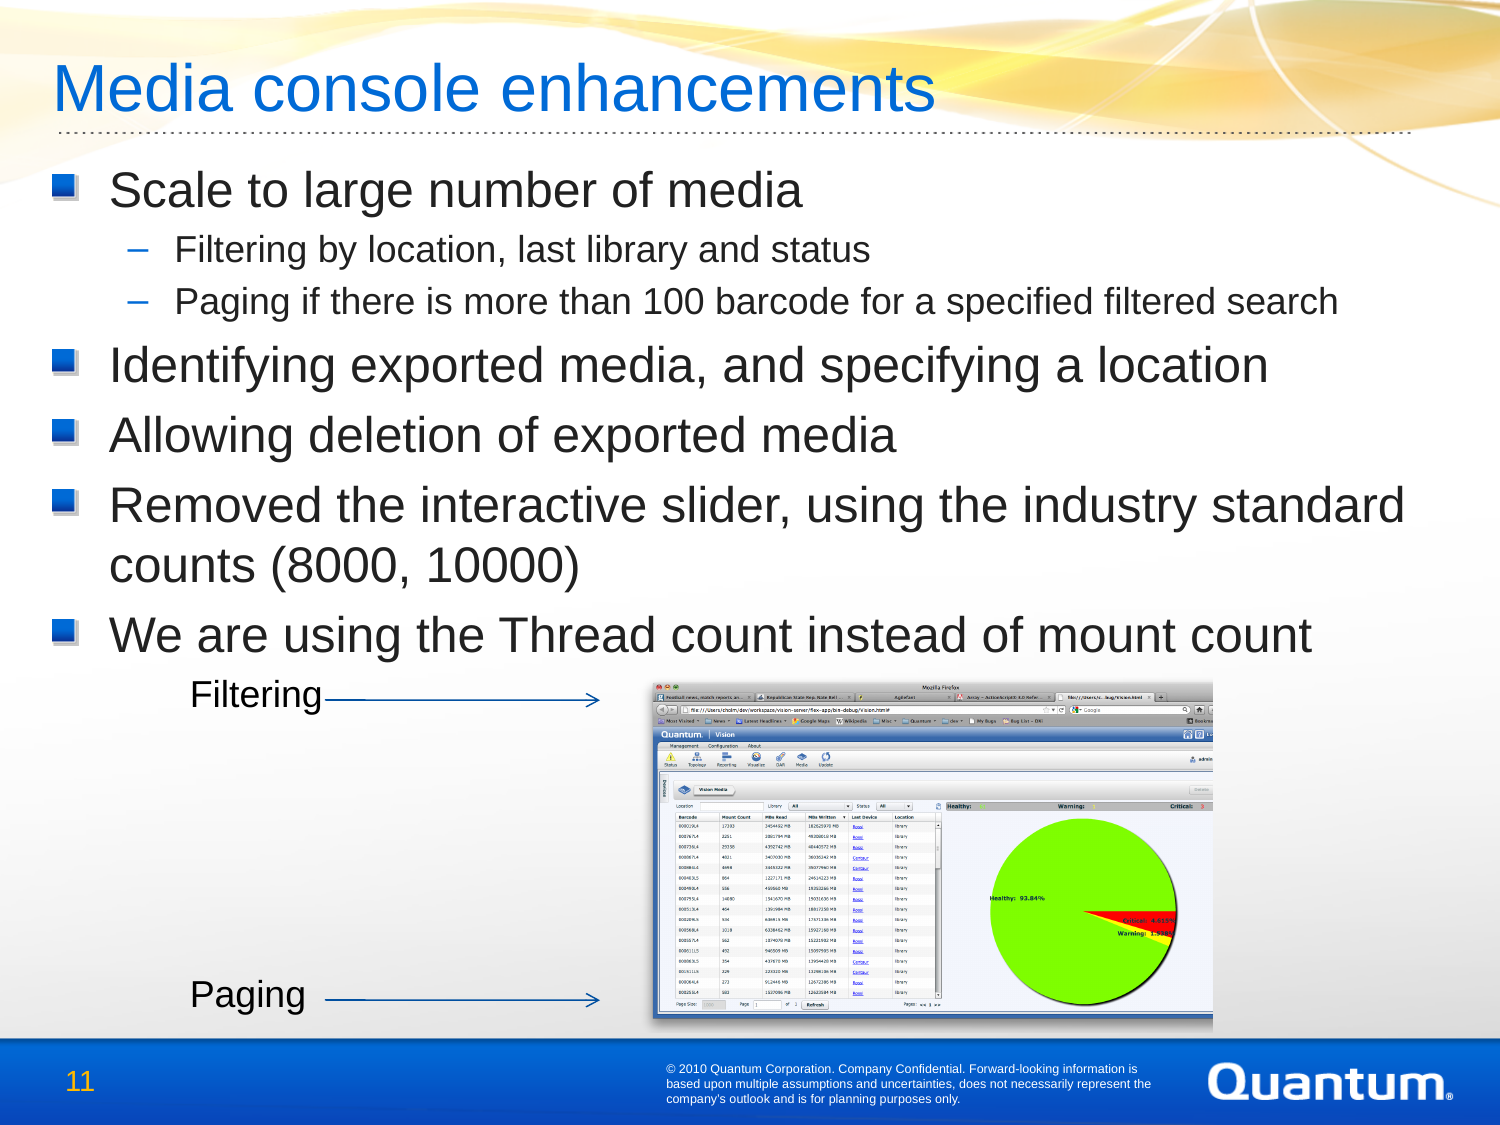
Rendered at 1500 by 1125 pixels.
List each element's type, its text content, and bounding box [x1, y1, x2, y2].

picture [52, 419, 79, 446]
picture [637, 673, 1213, 1034]
picture [52, 174, 79, 201]
text_box Filtering [174, 662, 513, 723]
picture [7, 125, 1488, 142]
title Media console enhancements [37, 32, 1463, 138]
slide_number 11 [49, 1054, 138, 1109]
picture [52, 489, 79, 516]
footer © 2010 Quantum Corporation. Company Confidential. Forward-looking information is based upon multiple assumptions and uncertainties, does not necessarily represent the company’s outlook and is for planning purposes only. [651, 1053, 1190, 1120]
text_box Paging [174, 962, 513, 1023]
list Scale to large number of media Filtering by location, last library and status Paging if there is more than 100 barcode for a specified filtered search Identifying exported media, and specifying a location Allowing deletion of exported media Removed the interactive slider, using the industry standard counts (8000, 10000) We are using the Thread count instead of mount count [37, 149, 1463, 1013]
picture [52, 619, 79, 646]
picture [52, 349, 79, 376]
